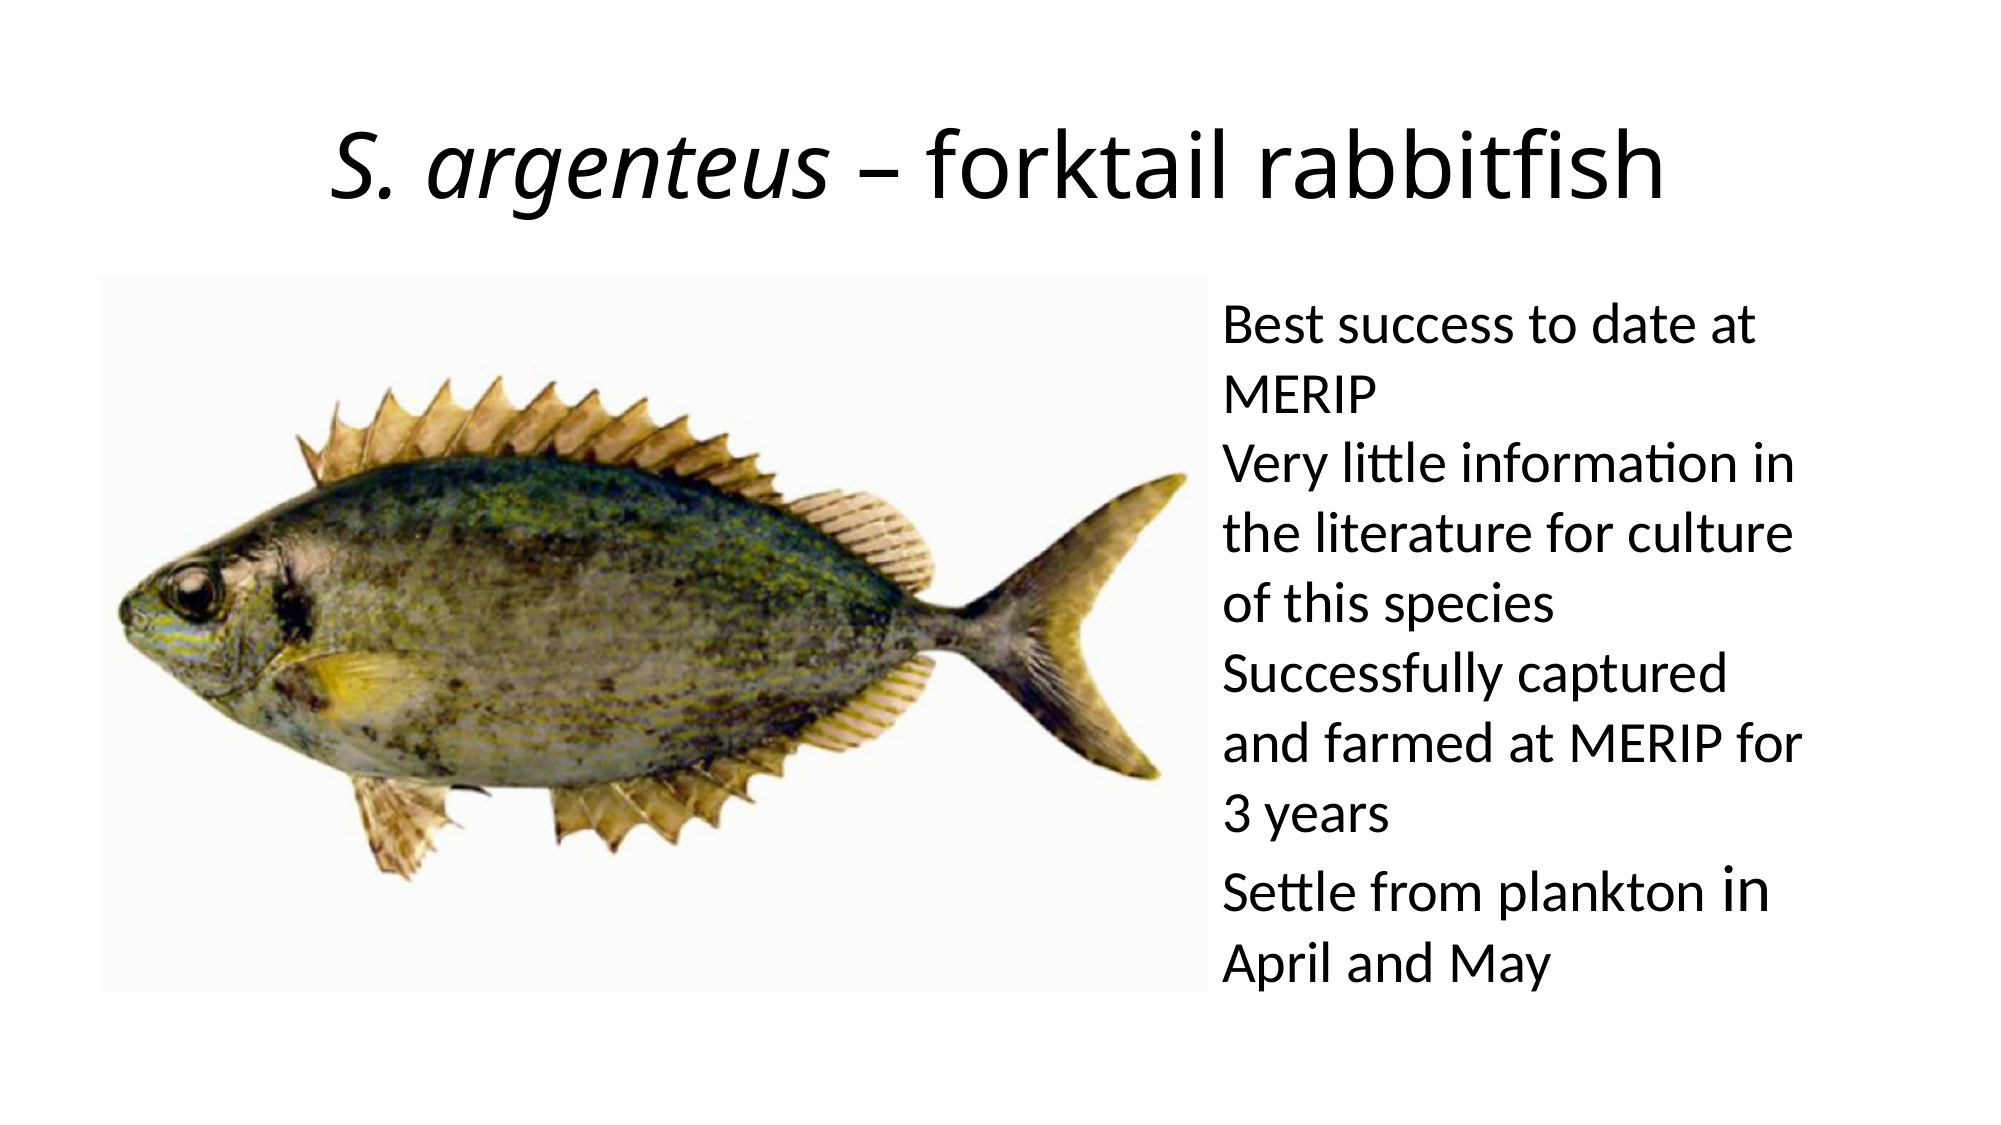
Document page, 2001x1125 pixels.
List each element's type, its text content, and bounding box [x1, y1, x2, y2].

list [98, 277, 1208, 992]
text_box Best success to date at MERIP Very little information in the literature for culture of this species Successfully captured and farmed at MERIP for 3 years Settle from plankton in April and May [1207, 277, 1836, 1002]
title S. argenteus – forktail rabbitfish [137, 59, 1863, 278]
